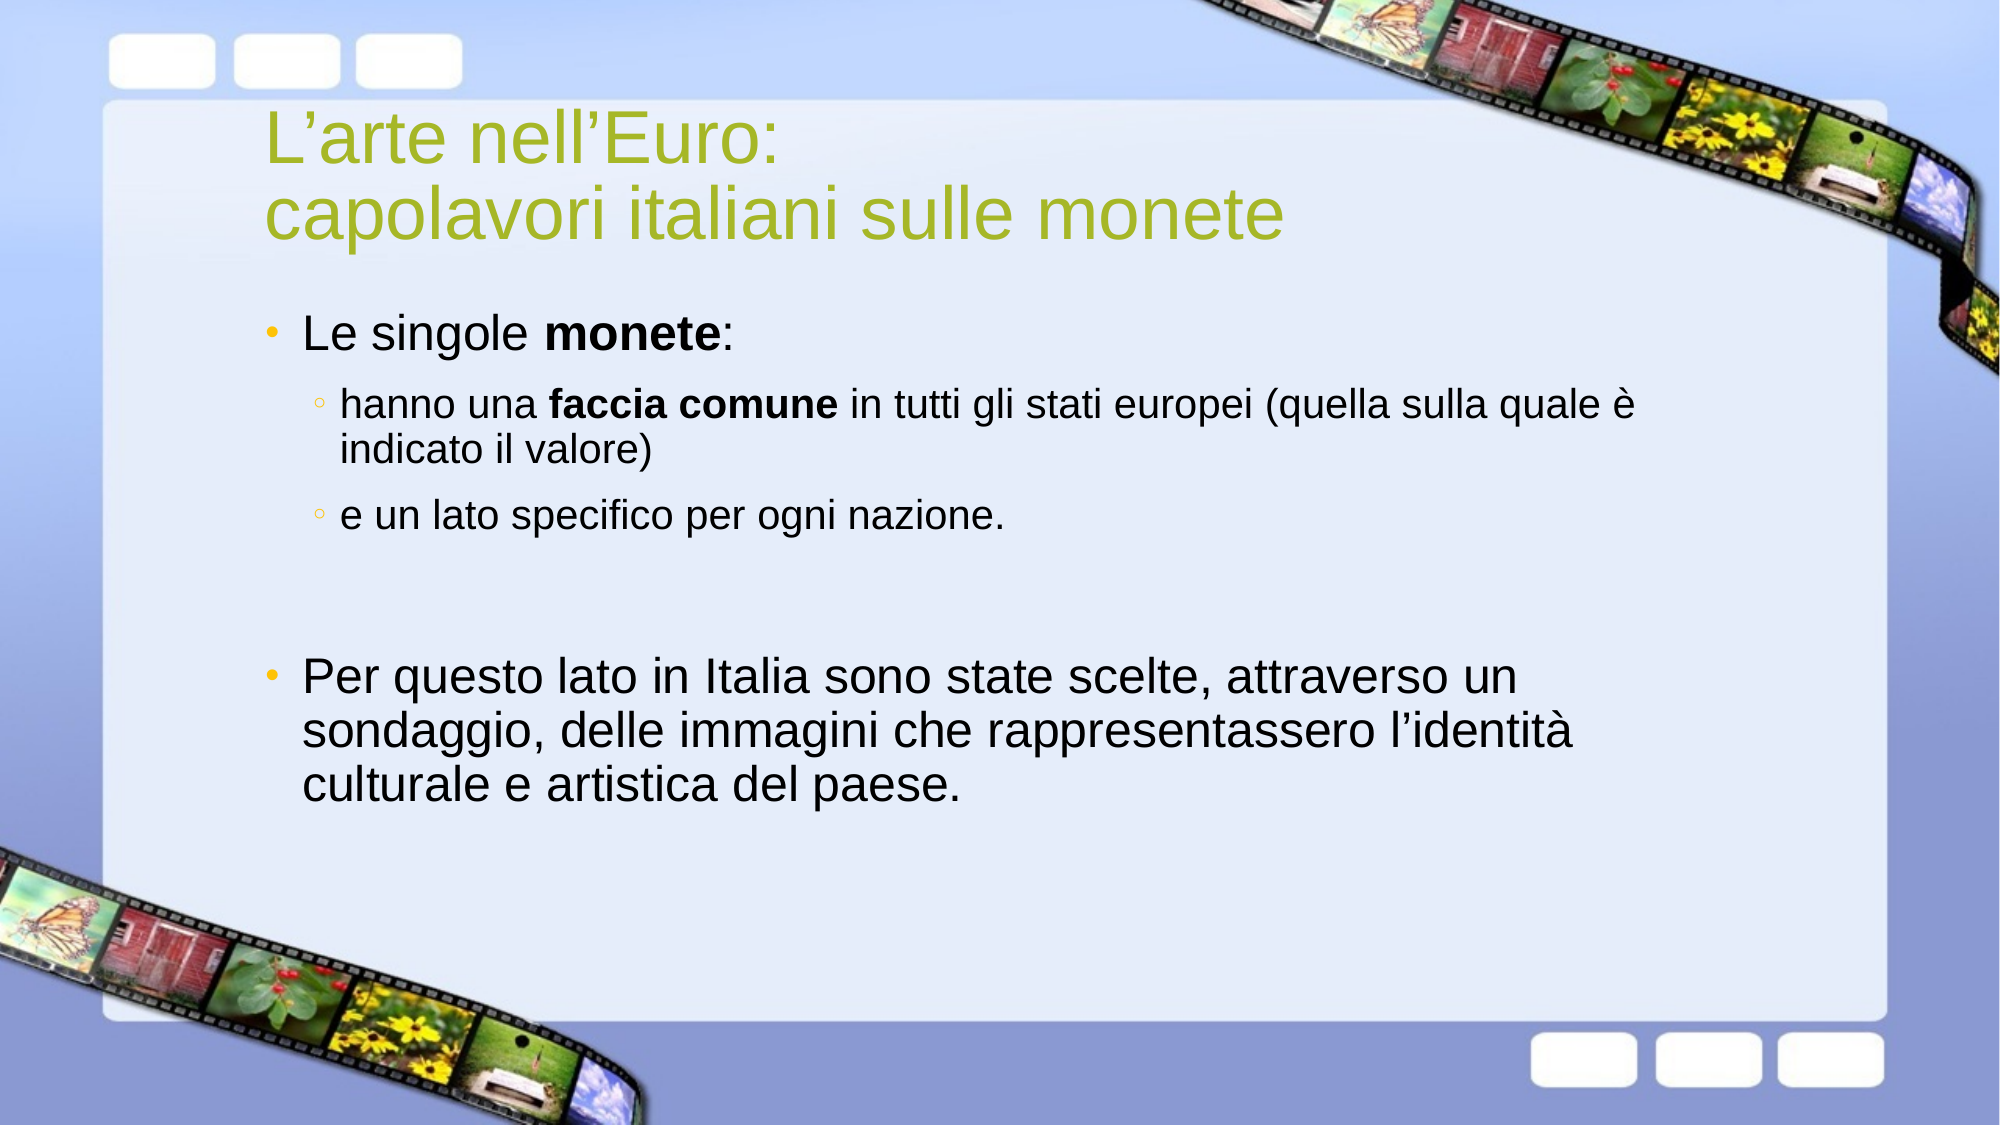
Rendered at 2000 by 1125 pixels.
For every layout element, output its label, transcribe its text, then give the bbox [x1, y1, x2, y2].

list Le singole monete: hanno una faccia comune in tutti gli stati europei (quella sulla quale è indicato il valore) e un lato specifico per ogni nazione. Per questo lato in Italia sono state scelte, attraverso un sondaggio, delle immagini che rappresentassero l’identità culturale e artistica del paese. [249, 299, 1750, 1025]
picture [0, 0, 2000, 1125]
title L’arte nell’Euro: capolavori italiani sulle monete [249, 62, 1750, 263]
